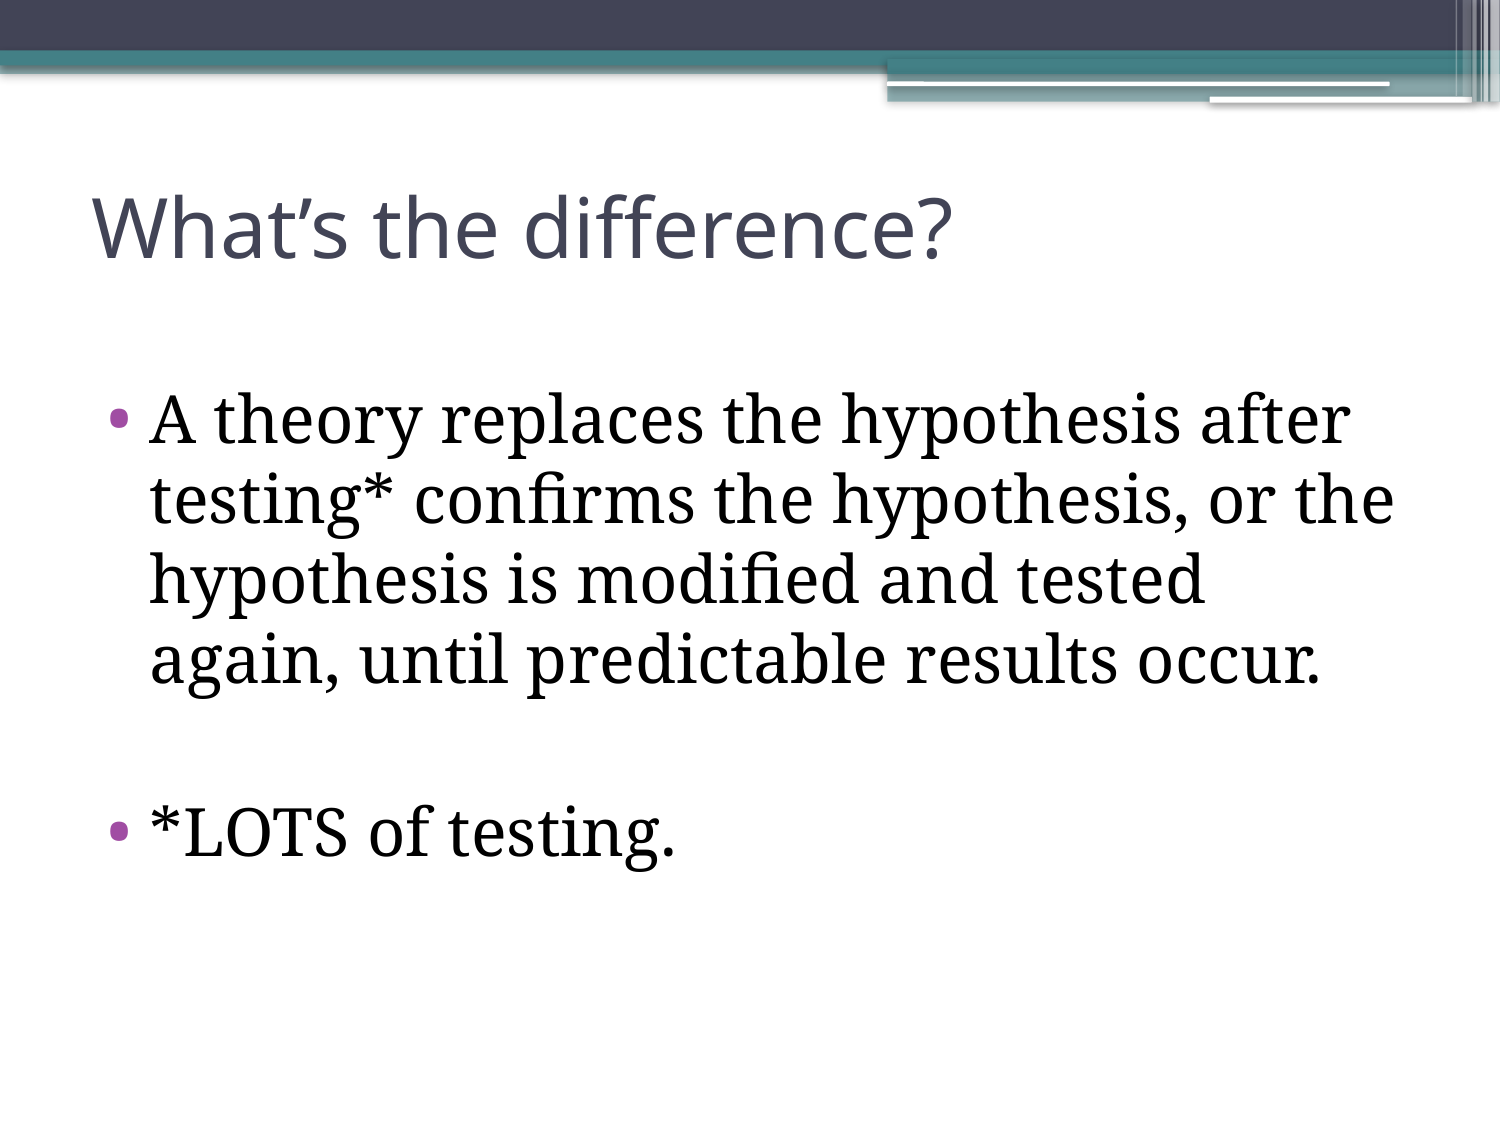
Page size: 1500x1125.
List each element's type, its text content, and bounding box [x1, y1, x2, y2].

title What’s the difference? [76, 137, 1427, 313]
list A theory replaces the hypothesis after testing* confirms the hypothesis, or the hypothesis is modified and tested again, until predictable results occur. *LOTS of testing. [75, 368, 1425, 1079]
